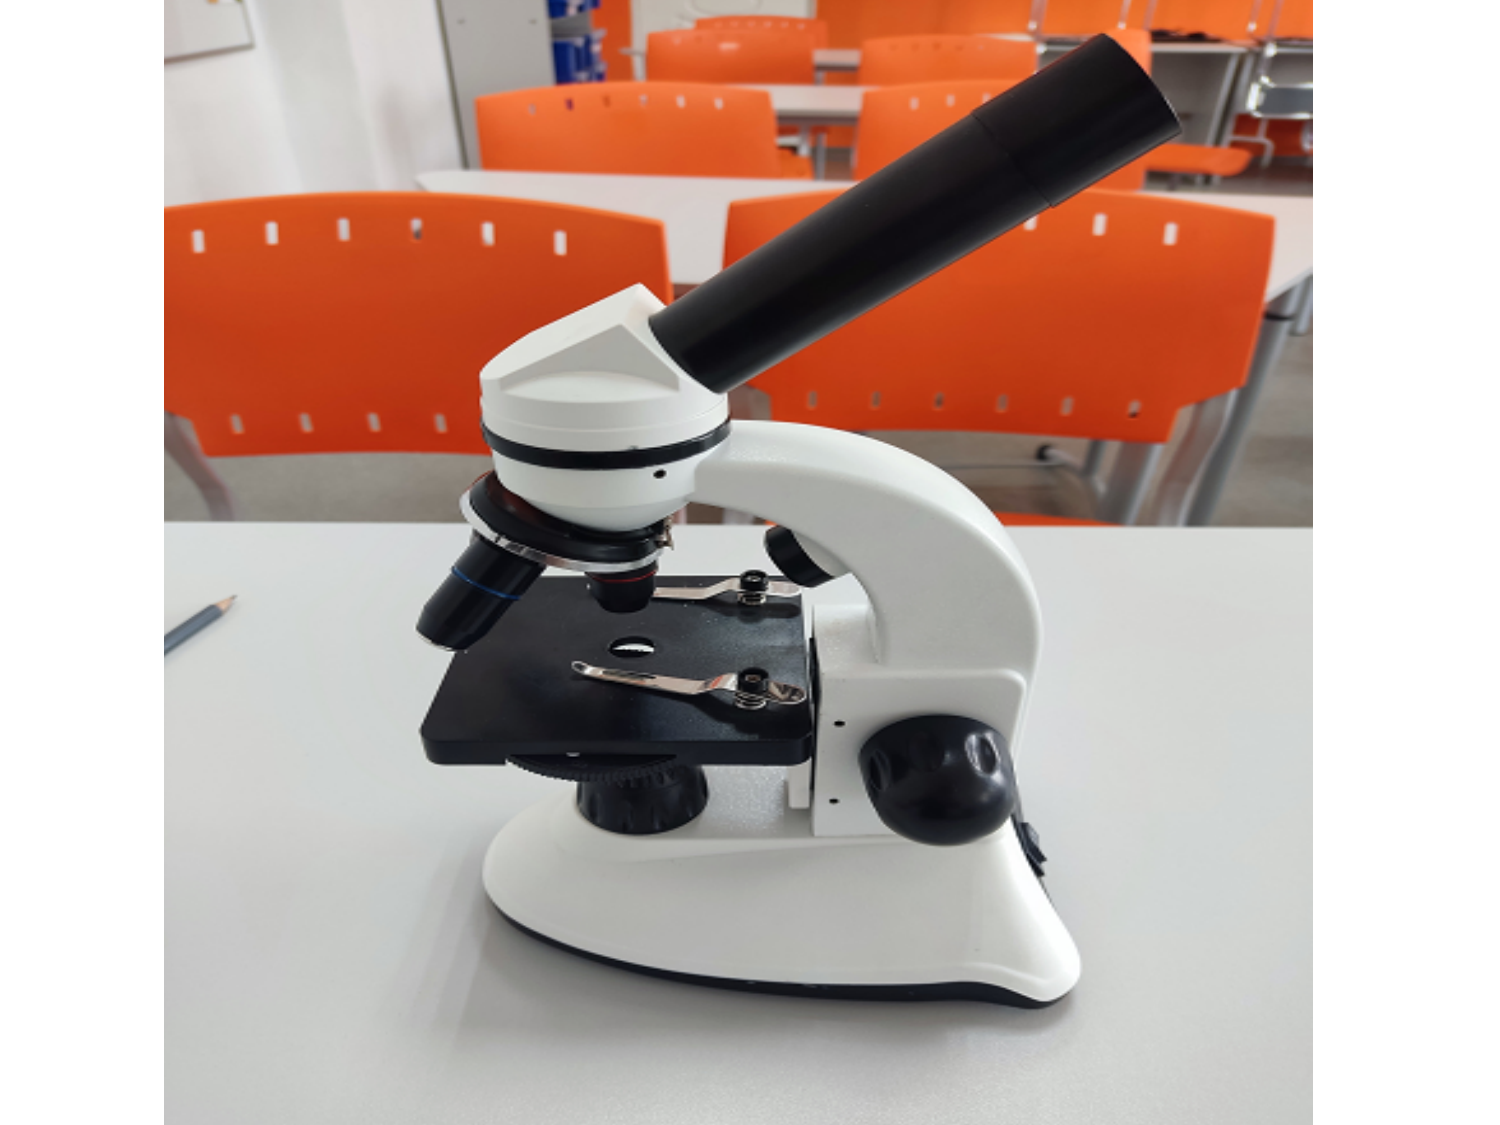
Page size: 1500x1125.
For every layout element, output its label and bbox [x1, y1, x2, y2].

list [163, 0, 1313, 1125]
